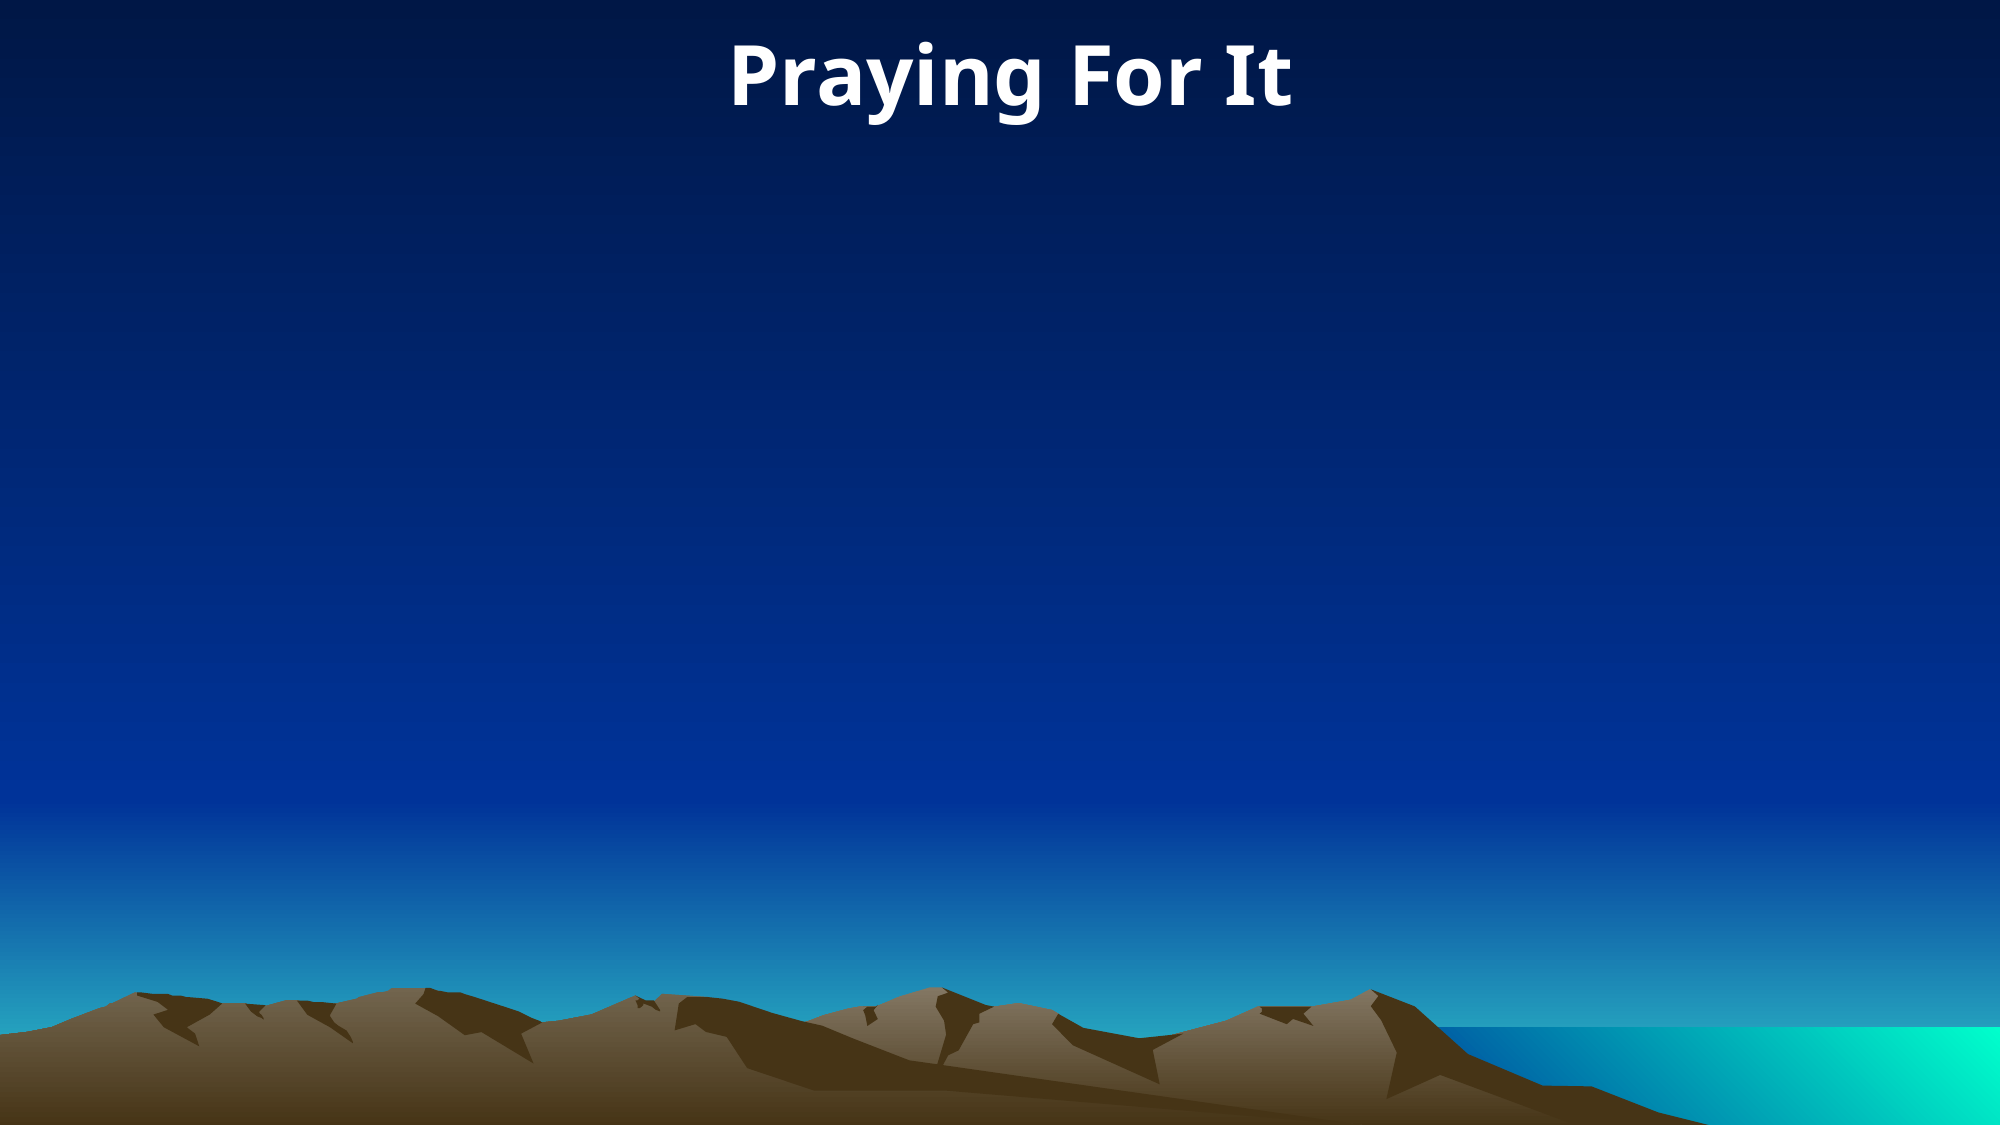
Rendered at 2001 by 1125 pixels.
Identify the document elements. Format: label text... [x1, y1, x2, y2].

text_box Praying For It [0, 0, 2000, 825]
